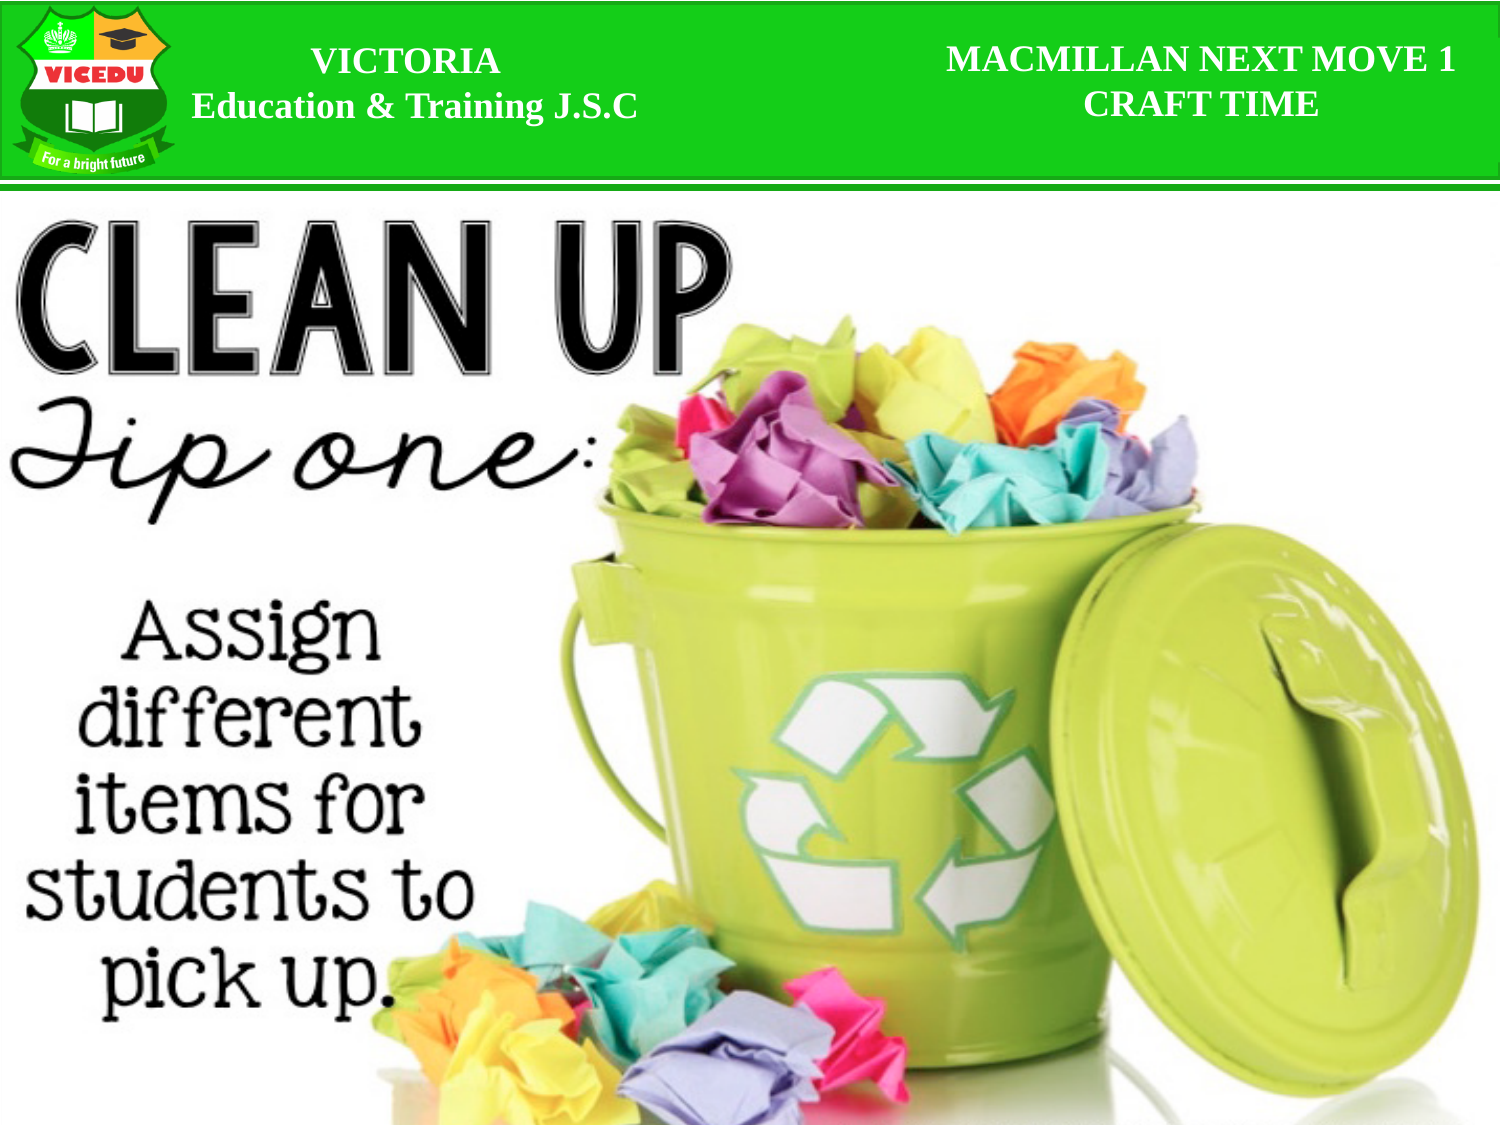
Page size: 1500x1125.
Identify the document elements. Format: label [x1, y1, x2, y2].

picture [0, 194, 1500, 1125]
picture [12, 5, 175, 174]
